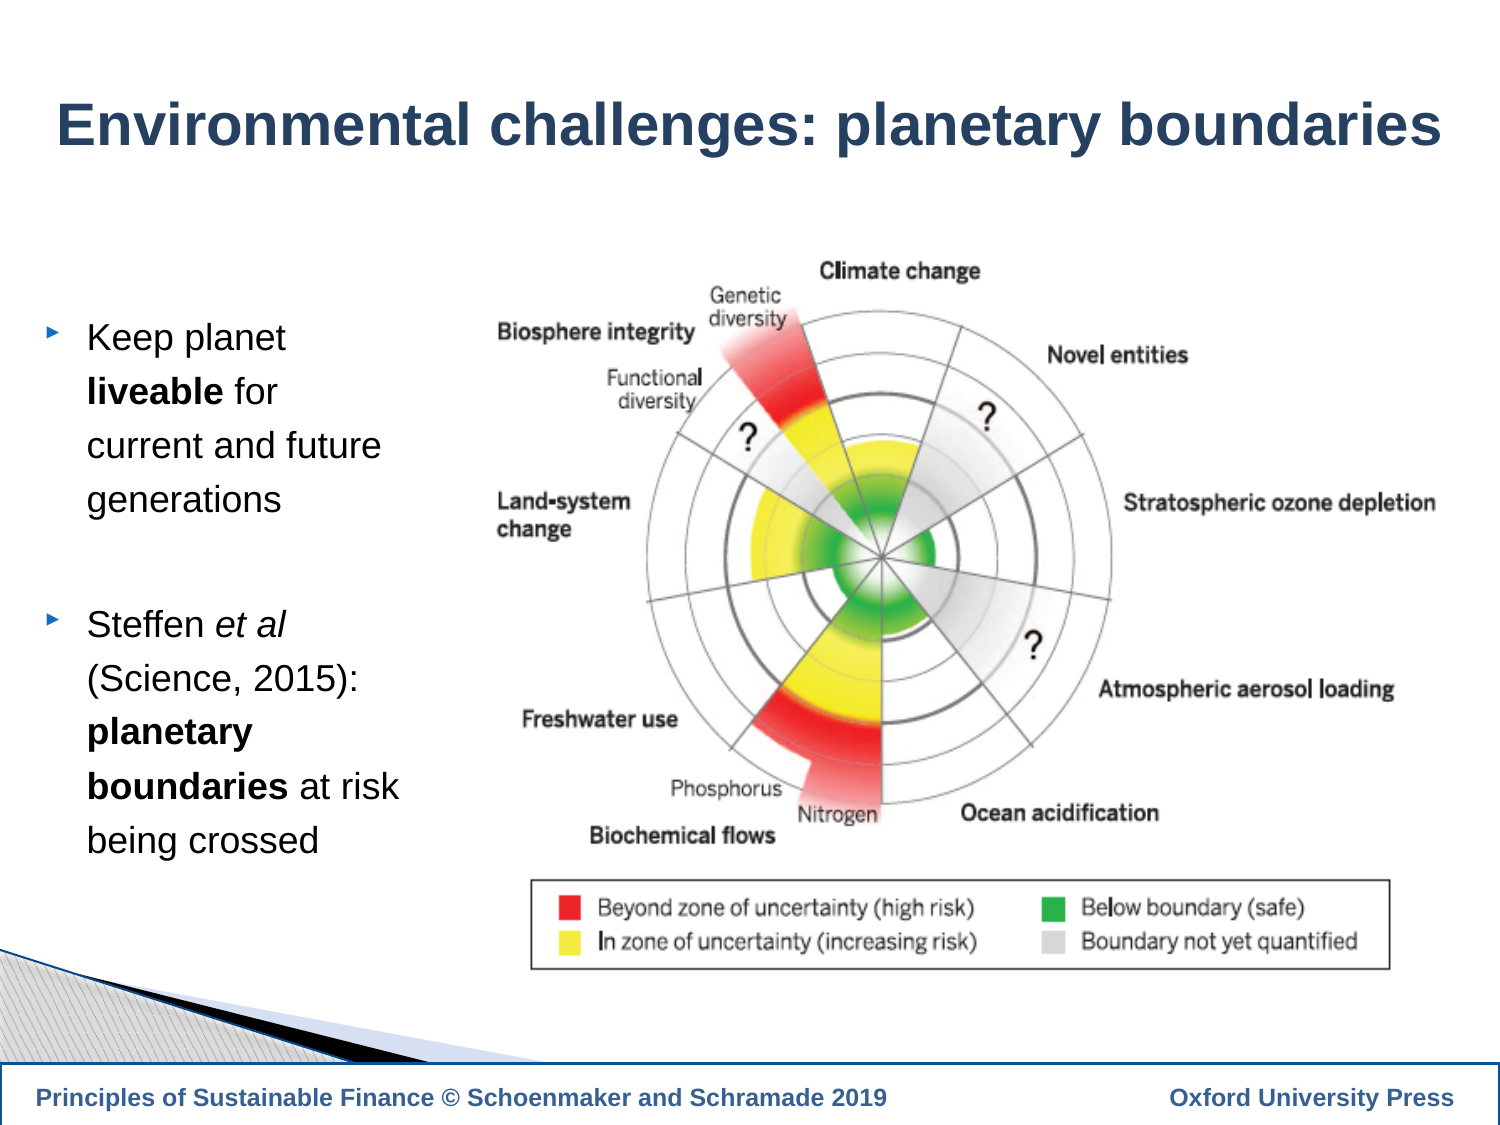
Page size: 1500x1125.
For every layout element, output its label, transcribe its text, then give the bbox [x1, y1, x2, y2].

picture [442, 232, 1483, 988]
text_box Environmental challenges: planetary boundaries [41, 78, 1459, 185]
list Keep planet liveable for current and future generations Steffen et al (Science, 2015): planetary boundaries at risk being crossed [11, 243, 420, 894]
slide_number 8 [1116, 1059, 1467, 1063]
text_box Principles of Sustainable Finance © Schoenmaker and Schramade 2019 Oxford University Press [0, 1063, 1500, 1125]
